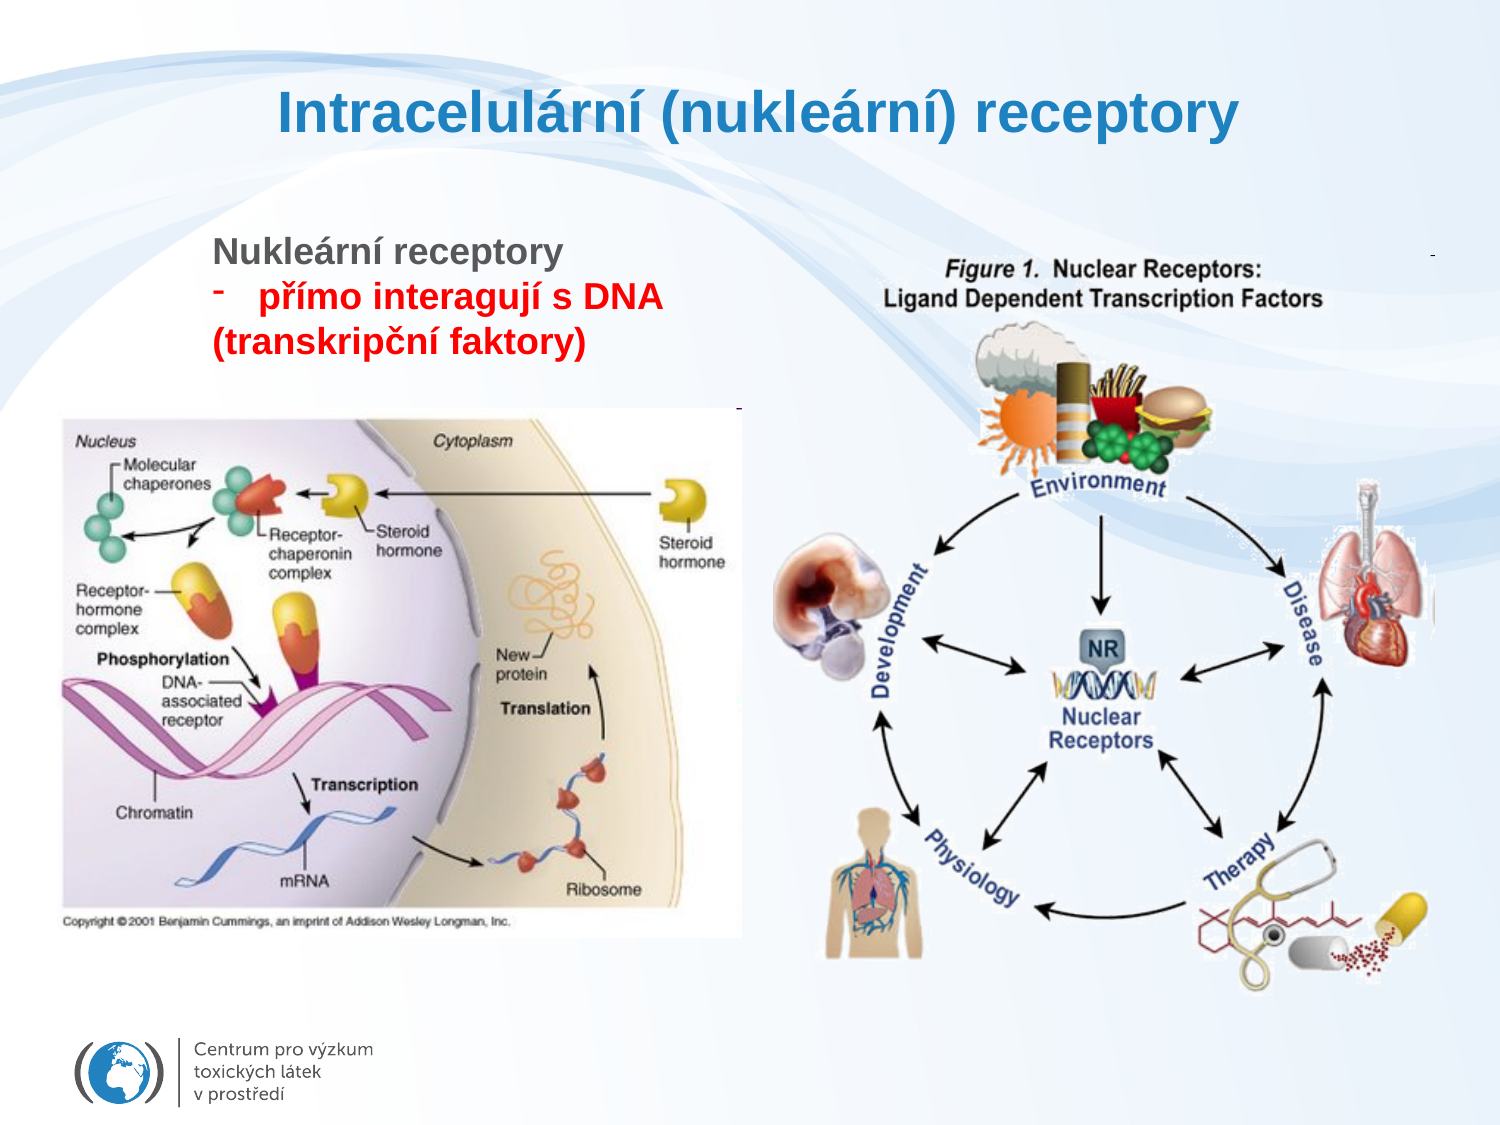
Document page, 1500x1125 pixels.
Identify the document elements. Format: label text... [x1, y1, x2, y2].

text_box Nukleární receptory přímo interagují s DNA (transkripční faktory) [197, 219, 680, 370]
picture [0, 0, 1500, 1125]
text_box Intracelulární (nukleární) receptory [53, 66, 1466, 152]
